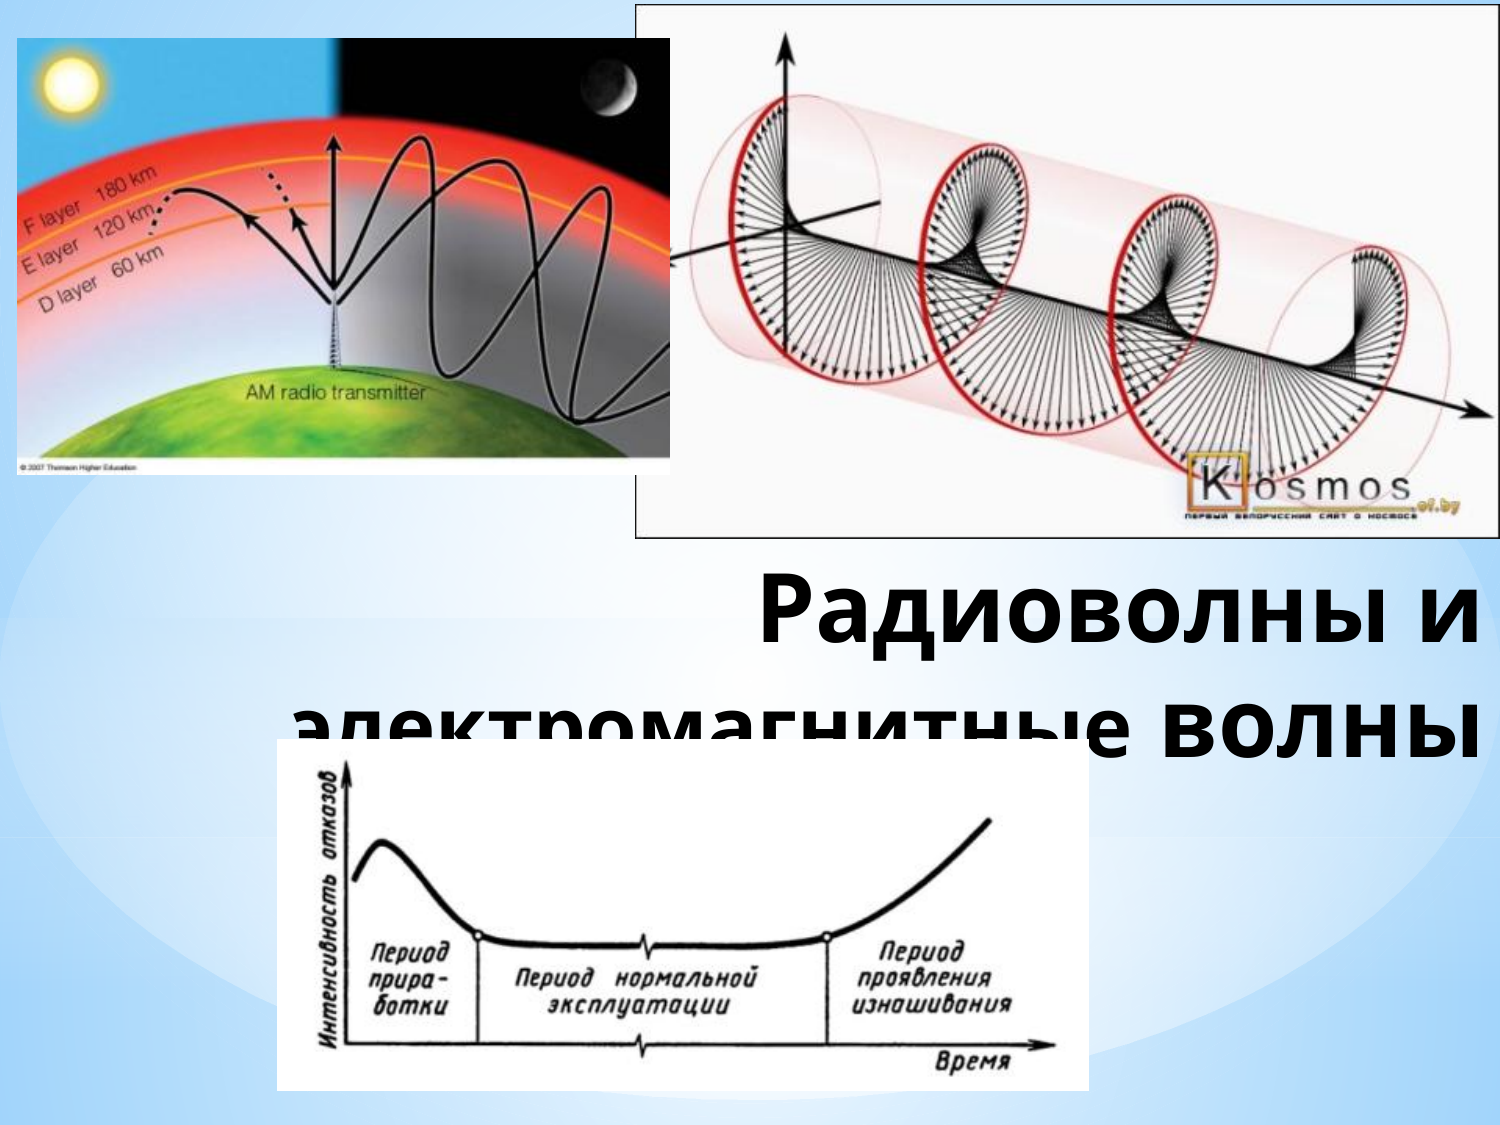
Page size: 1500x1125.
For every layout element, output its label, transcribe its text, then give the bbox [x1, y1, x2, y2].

title Радиоволны и электромагнитные волны [0, 538, 1500, 740]
picture [277, 739, 1090, 1092]
picture [17, 4, 1500, 540]
